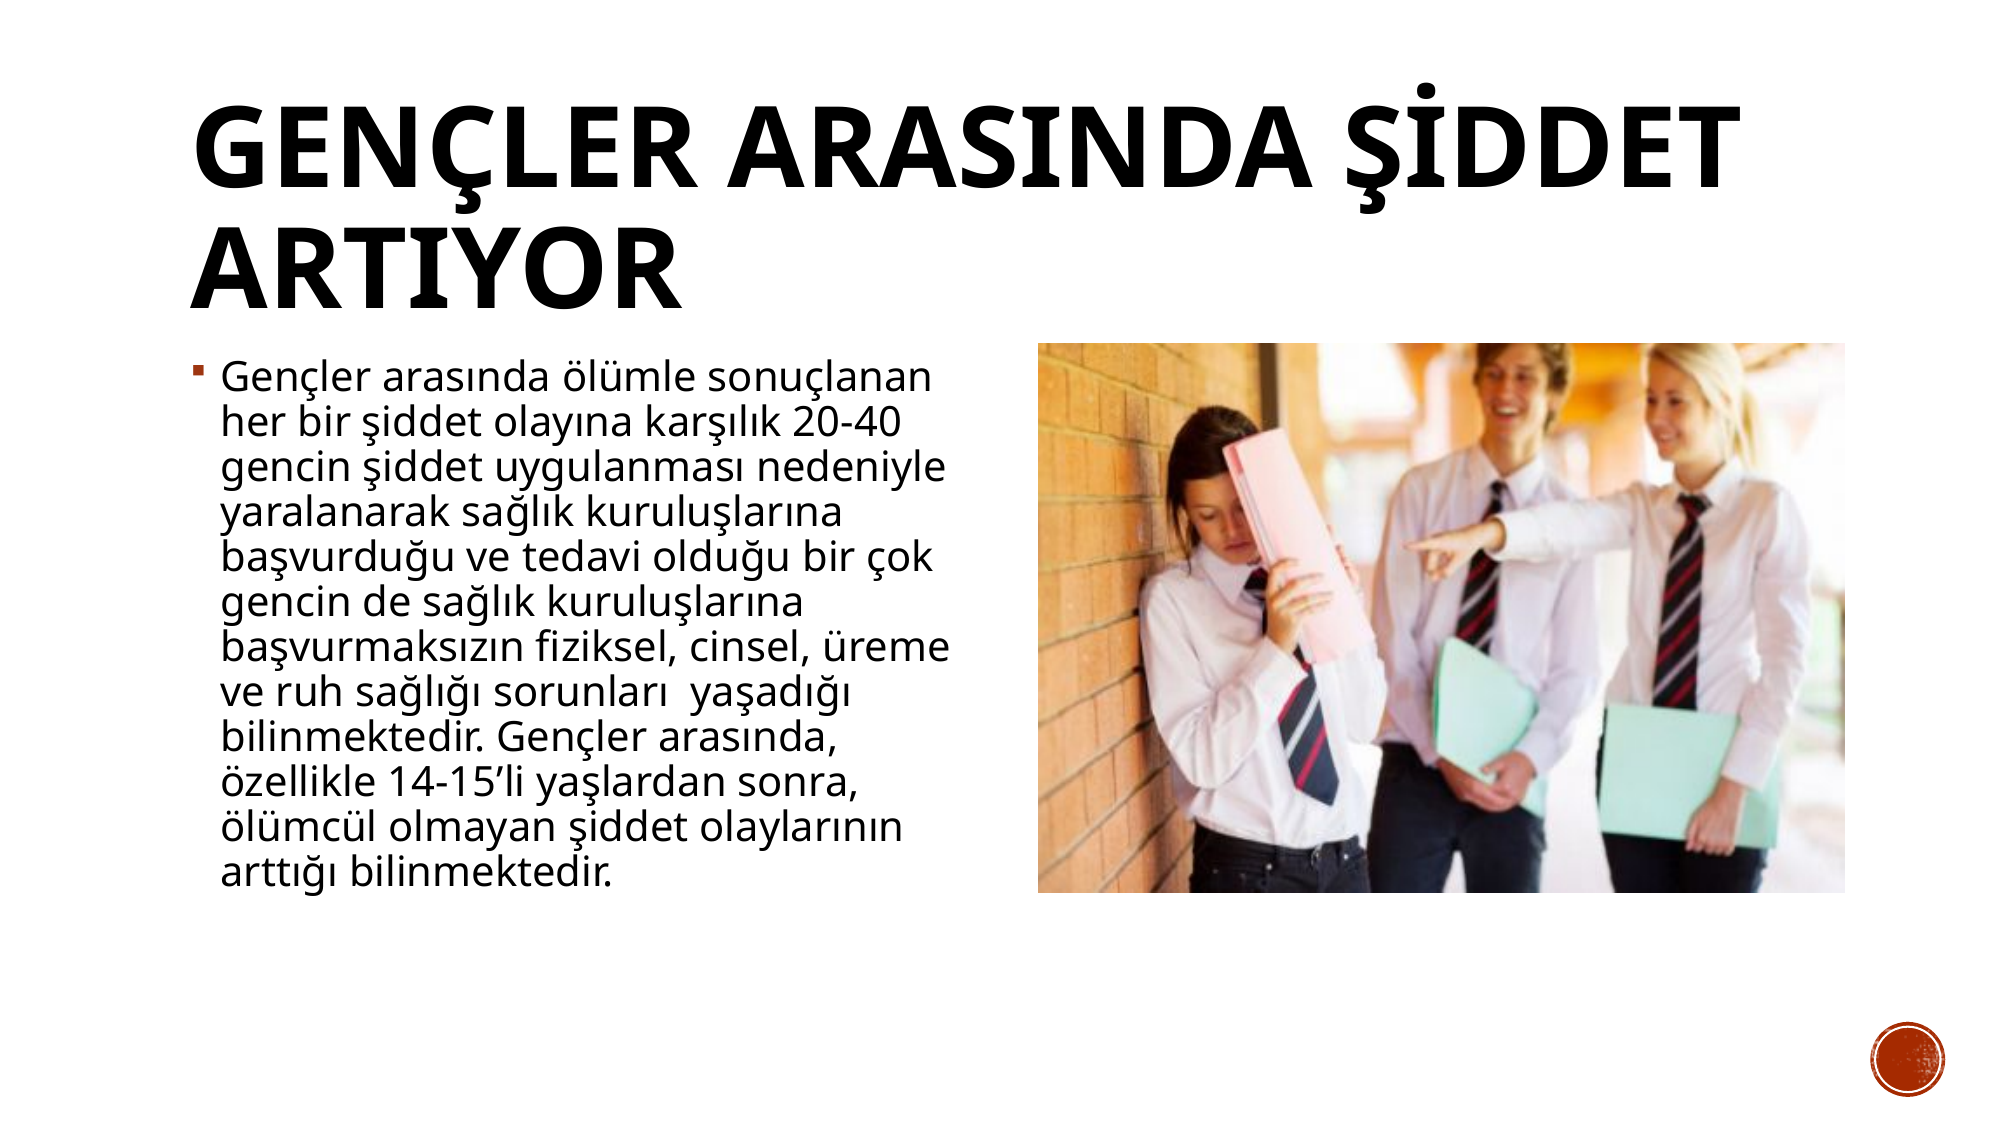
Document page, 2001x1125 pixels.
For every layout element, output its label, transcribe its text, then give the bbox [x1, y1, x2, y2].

picture [1038, 343, 1845, 893]
title GENÇLER ARASINDA ŞİDDET ARTIYOR [175, 79, 1826, 344]
list Gençler arasında ölümle sonuçlanan her bir şiddet olayına karşılık 20-40 gencin şiddet uygulanması nedeniyle yaralanarak sağlık kuruluşlarına başvurduğu ve tedavi olduğu bir çok gencin de sağlık kuruluşlarına başvurmaksızın fiziksel, cinsel, üreme ve ruh sağlığı sorunları yaşadığı bilinmektedir. Gençler arasında, özellikle 14-15’li yaşlardan sonra, ölümcül olmayan şiddet olaylarının arttığı bilinmektedir. [175, 348, 1018, 1013]
